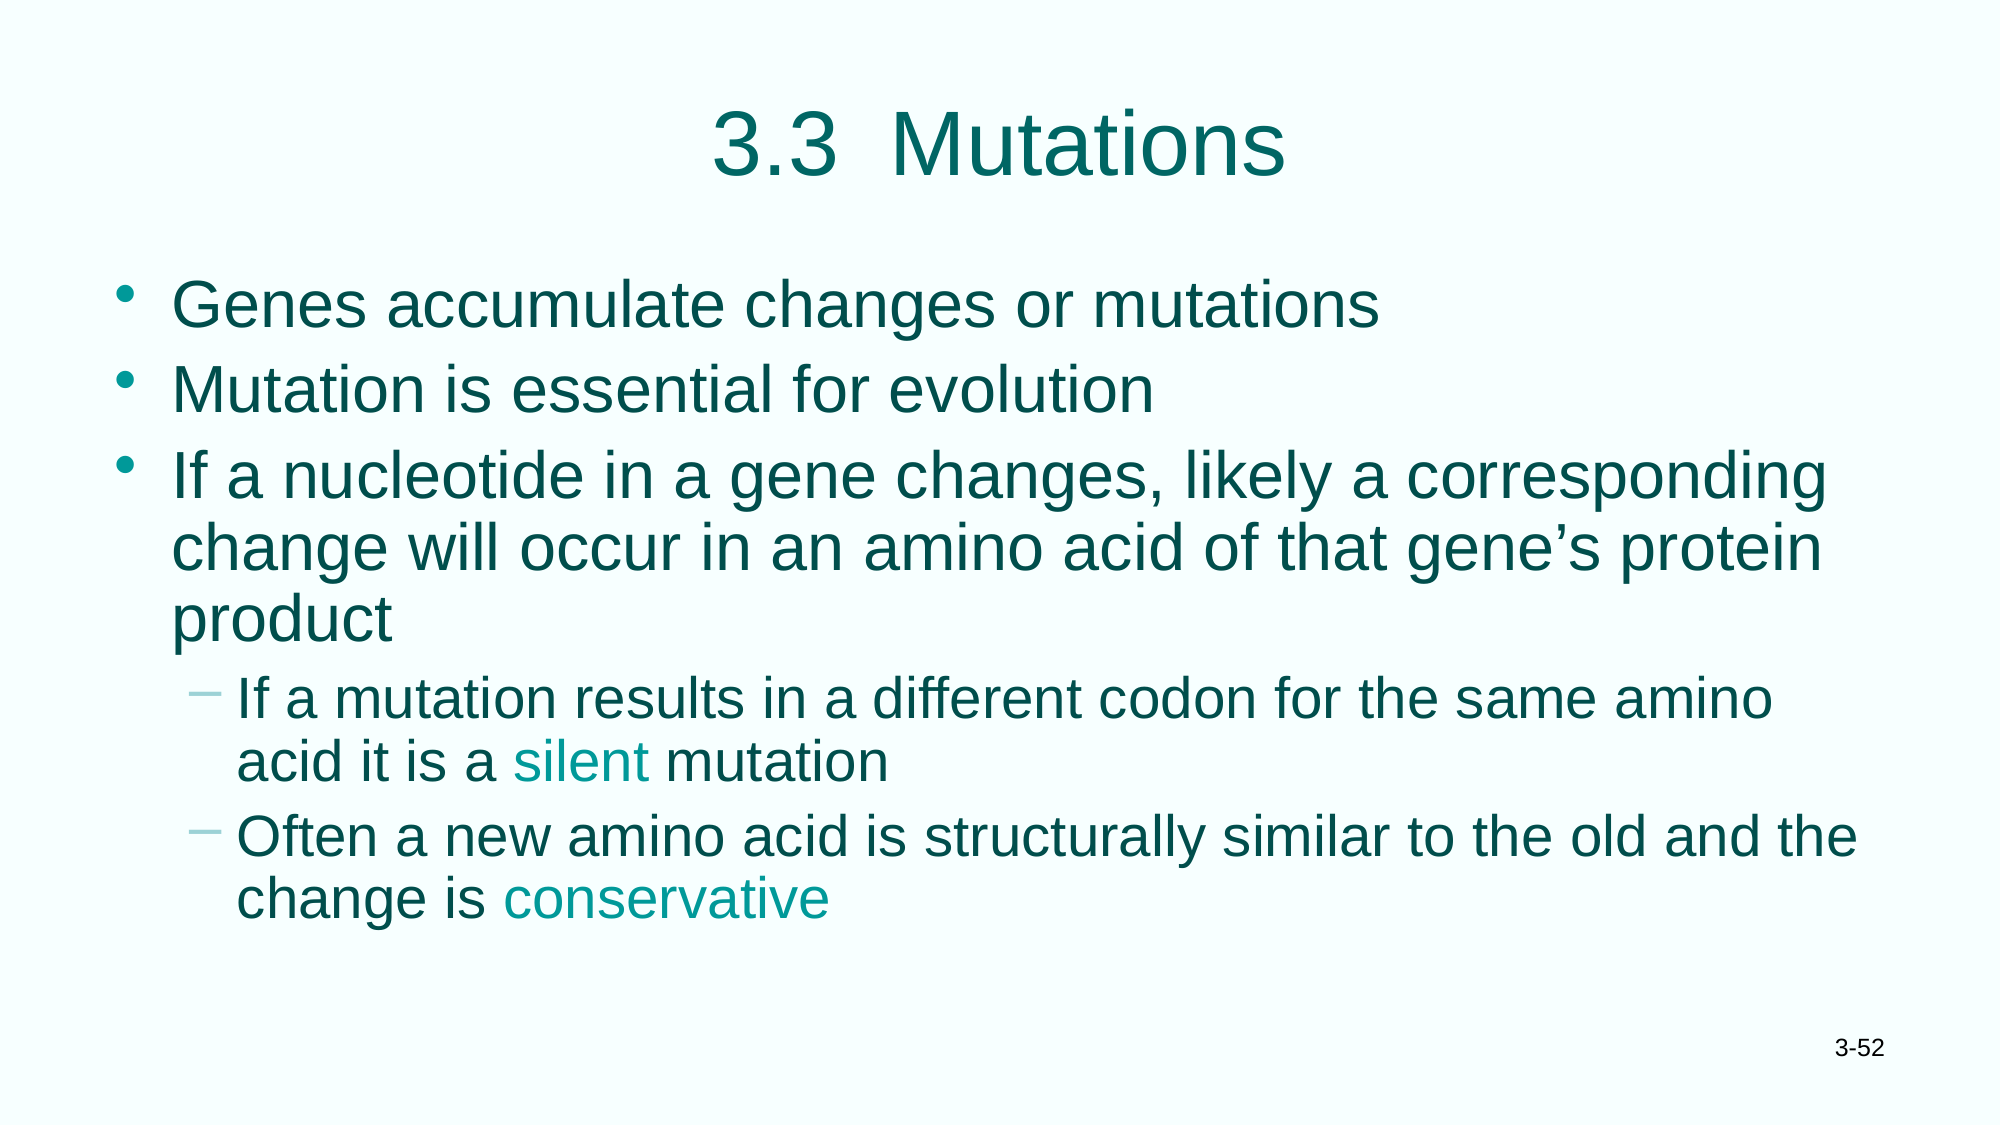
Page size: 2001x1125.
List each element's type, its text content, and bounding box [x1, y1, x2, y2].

title 3.3 Mutations [99, 45, 1900, 233]
slide_number 3-52 [1433, 1024, 1900, 1103]
list Genes accumulate changes or mutations Mutation is essential for evolution If a nucleotide in a gene changes, likely a corresponding change will occur in an amino acid of that gene’s protein product If a mutation results in a different codon for the same amino acid it is a silent mutation Often a new amino acid is structurally similar to the old and the change is conservative [99, 262, 1900, 1005]
